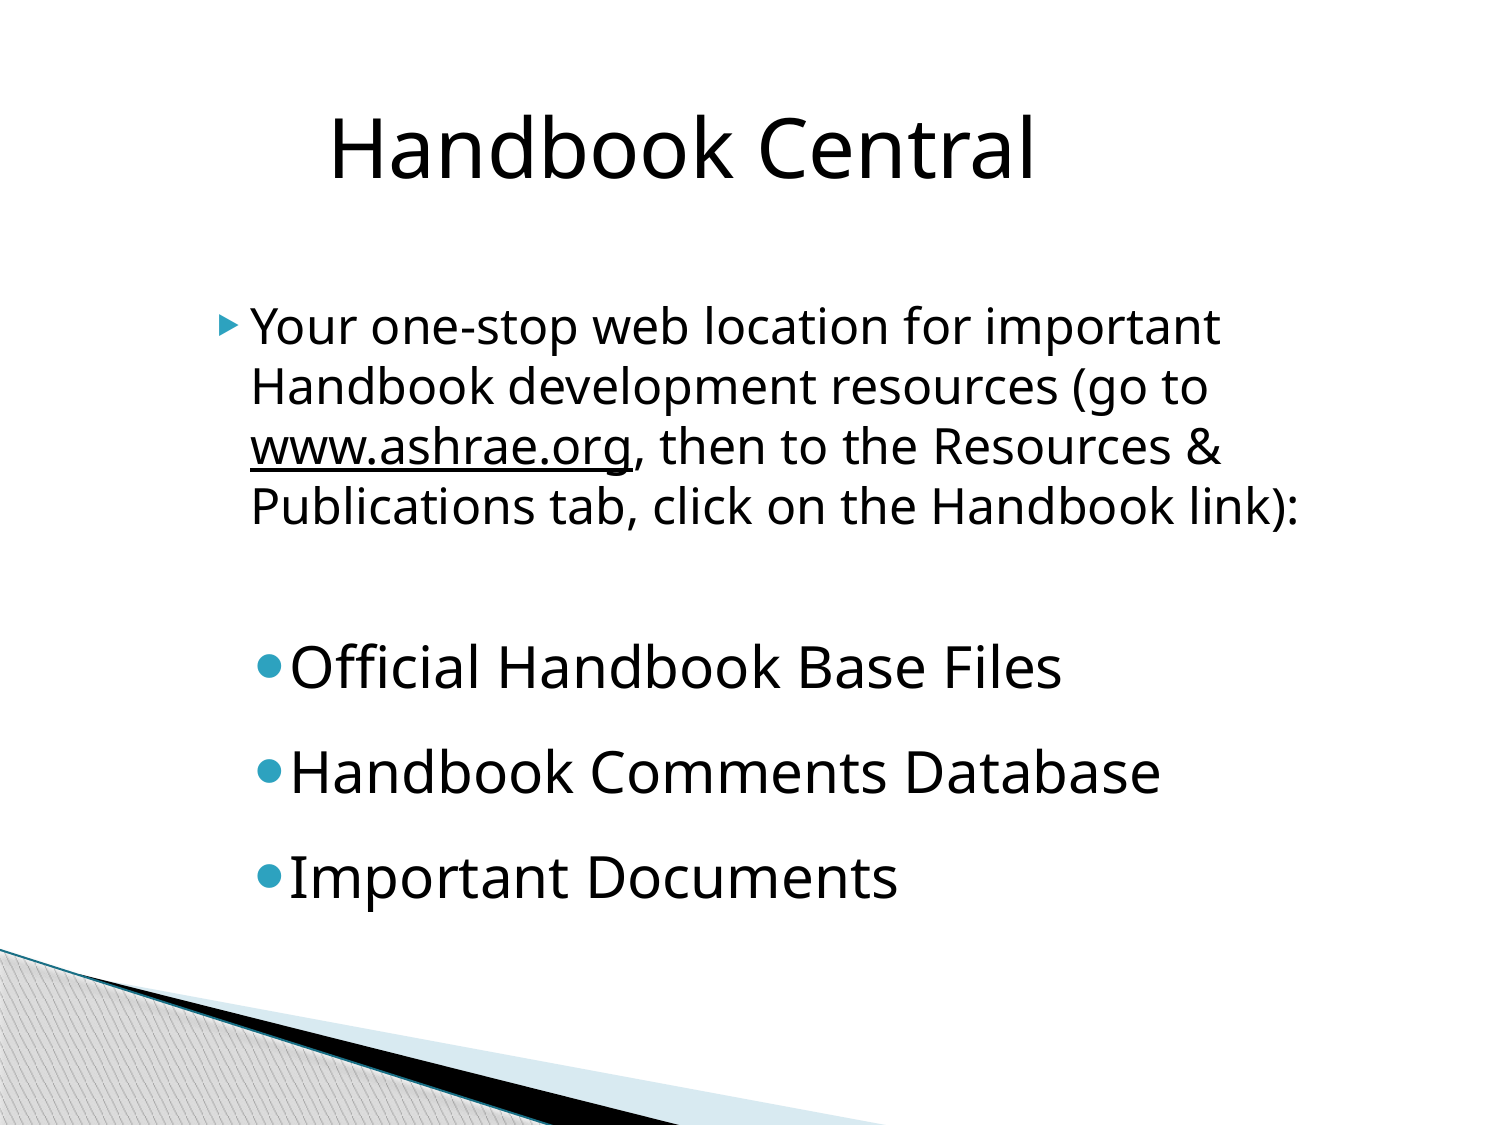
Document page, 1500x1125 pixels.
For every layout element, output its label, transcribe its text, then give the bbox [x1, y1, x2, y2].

text_box Your one-stop web location for important Handbook development resources (go to www.ashrae.org, then to the Resources & Publications tab, click on the Handbook link): Official Handbook Base Files Handbook Comments Database Important Documents [200, 287, 1350, 1057]
text_box Handbook Central [312, 87, 1183, 203]
